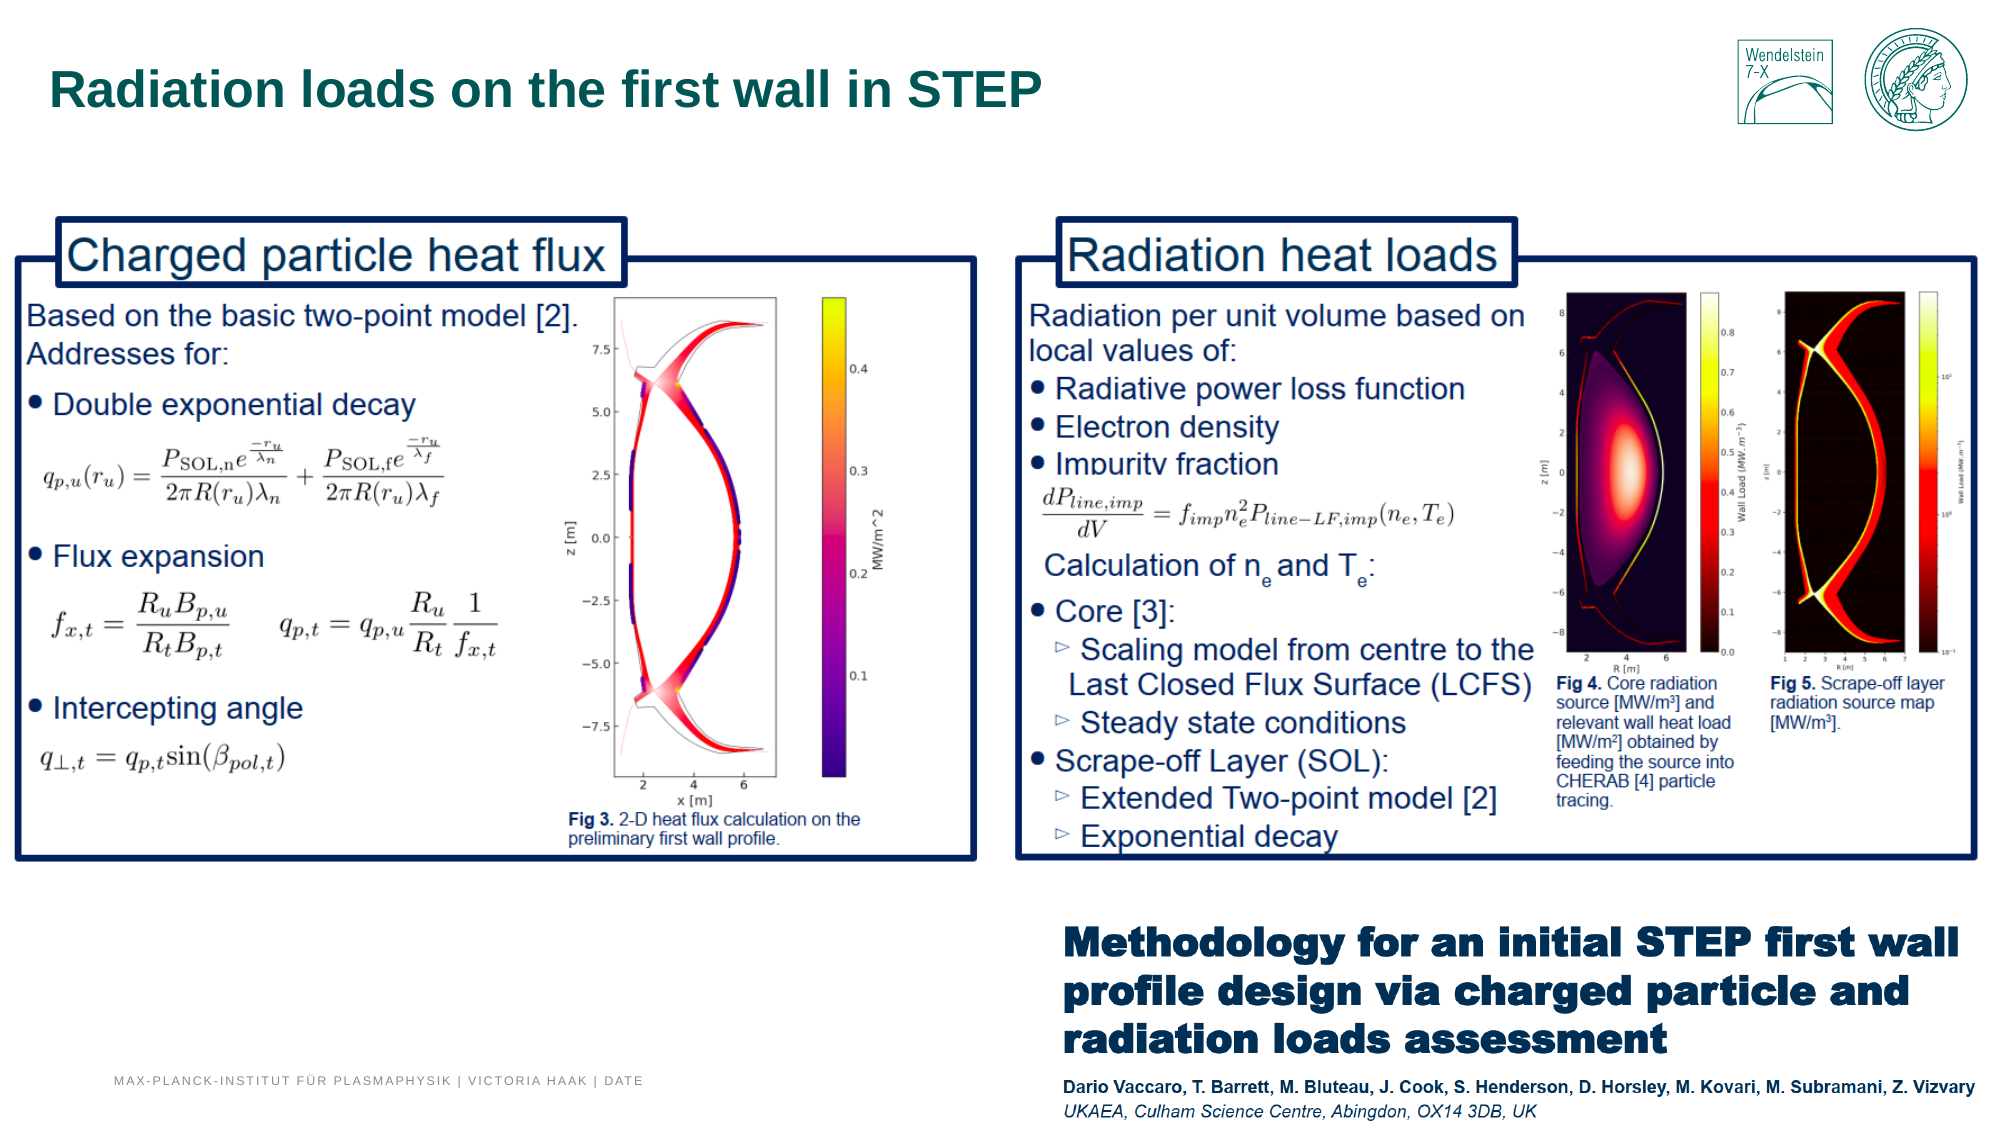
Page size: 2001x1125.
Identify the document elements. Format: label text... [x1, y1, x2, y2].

picture [1044, 909, 2000, 1125]
picture [0, 206, 2000, 874]
title Radiation loads on the first wall in STEP [49, 60, 1253, 206]
footer Max-Planck-Institut für Plasmaphysik | Victoria Haak | Date [114, 1064, 1044, 1089]
